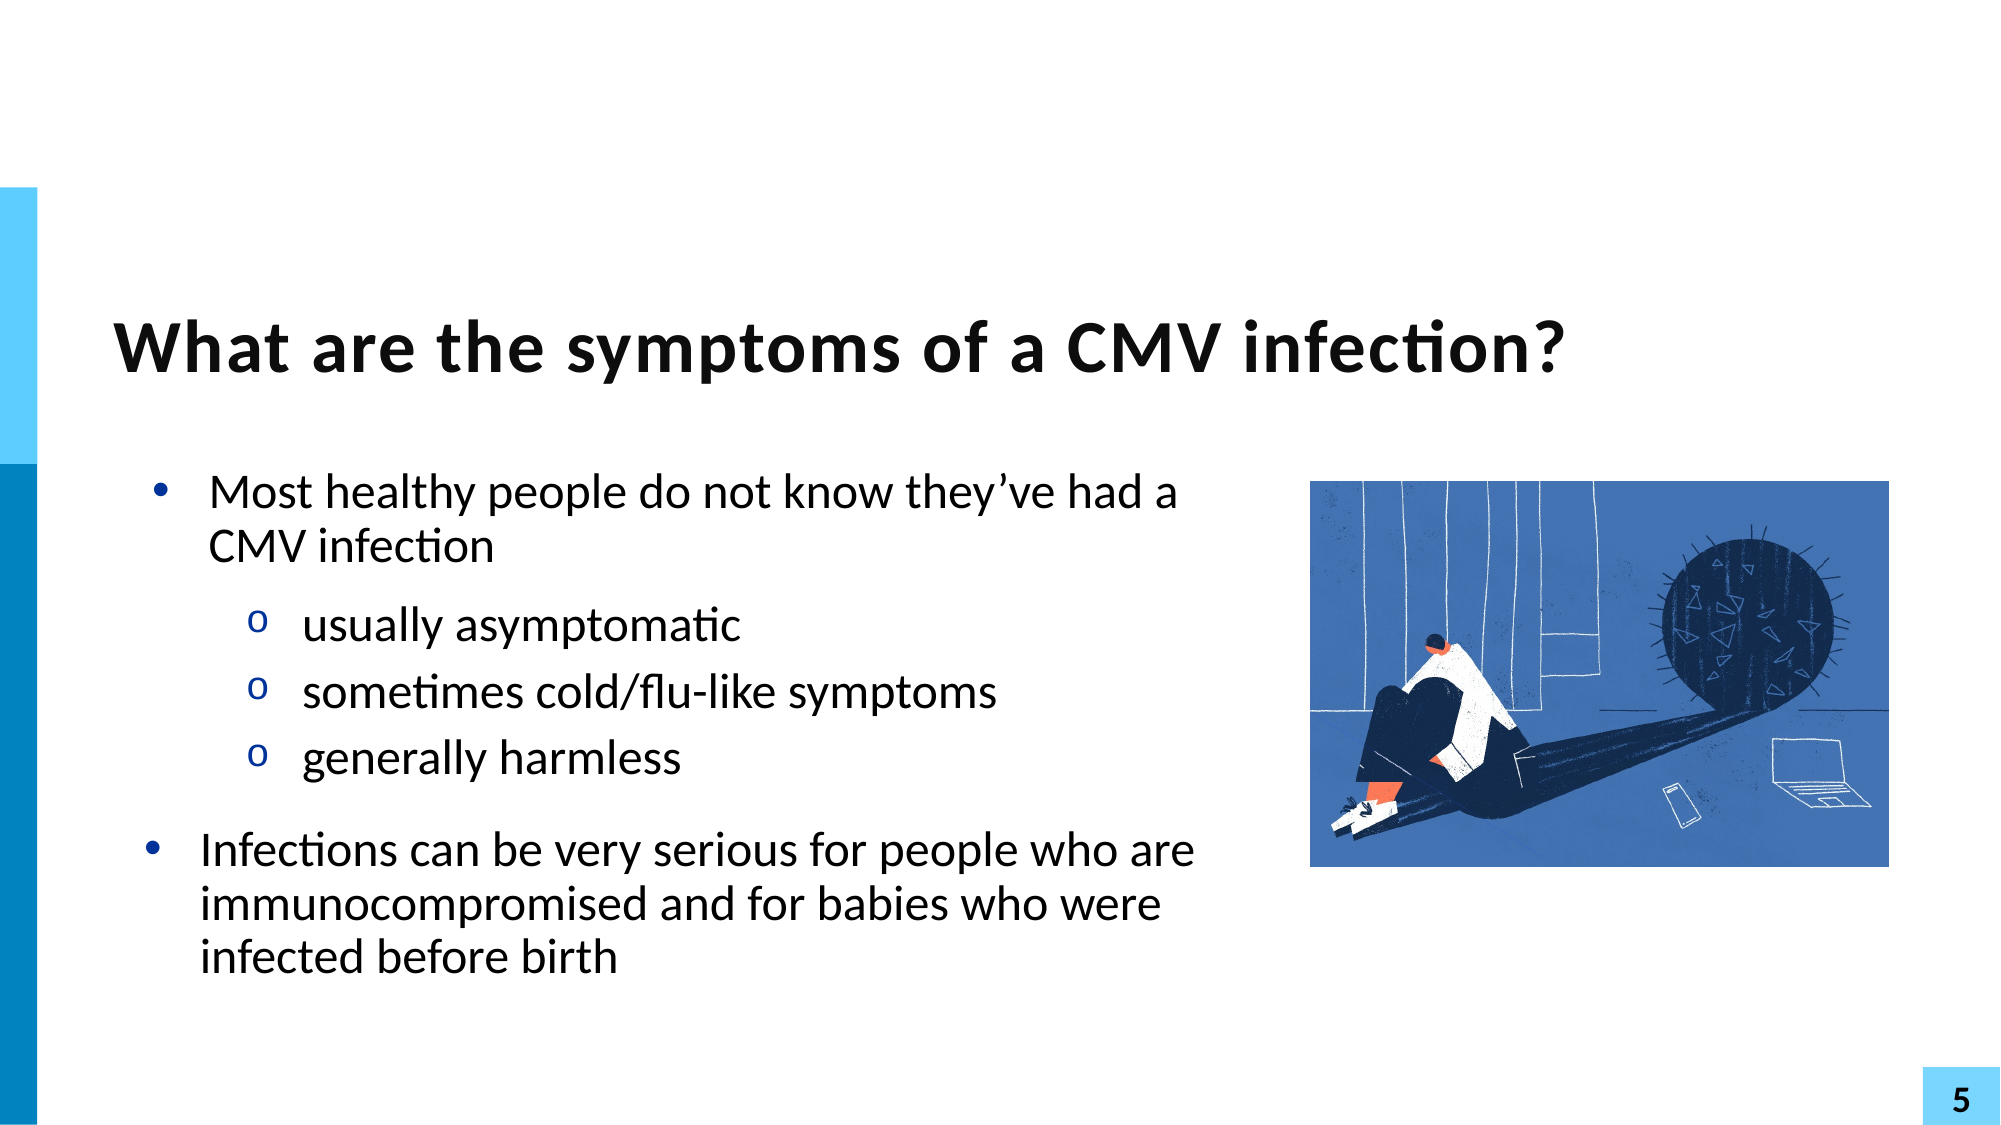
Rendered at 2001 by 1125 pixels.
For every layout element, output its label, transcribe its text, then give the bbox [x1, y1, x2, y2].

title What are the symptoms of a CMV infection? [98, 258, 1904, 444]
list Most healthy people do not know they’ve had a CMV infection usually asymptomatic sometimes cold/flu-like symptoms generally harmless Infections can be very serious for people who are immunocompromised and for babies who were infected before birth [98, 457, 1236, 1078]
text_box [1309, 480, 1889, 868]
